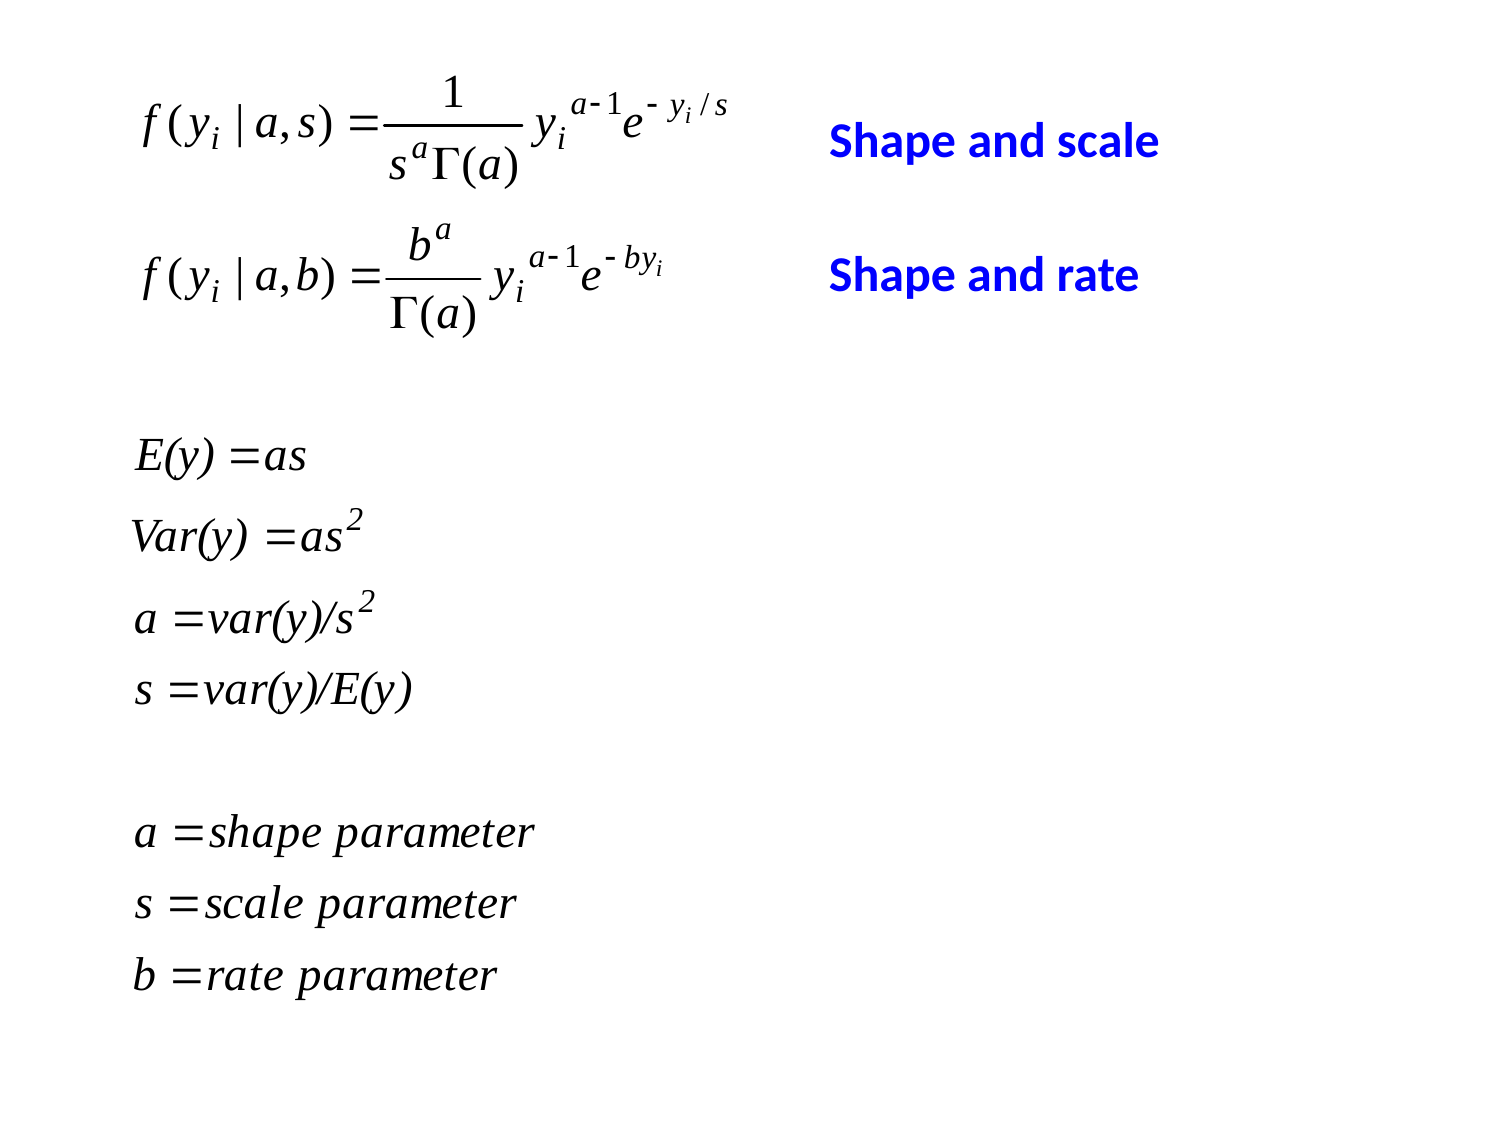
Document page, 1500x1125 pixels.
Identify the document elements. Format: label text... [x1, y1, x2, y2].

text_box Shape and scale [814, 99, 1176, 175]
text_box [124, 58, 738, 1014]
text_box Shape and rate [814, 234, 1155, 310]
